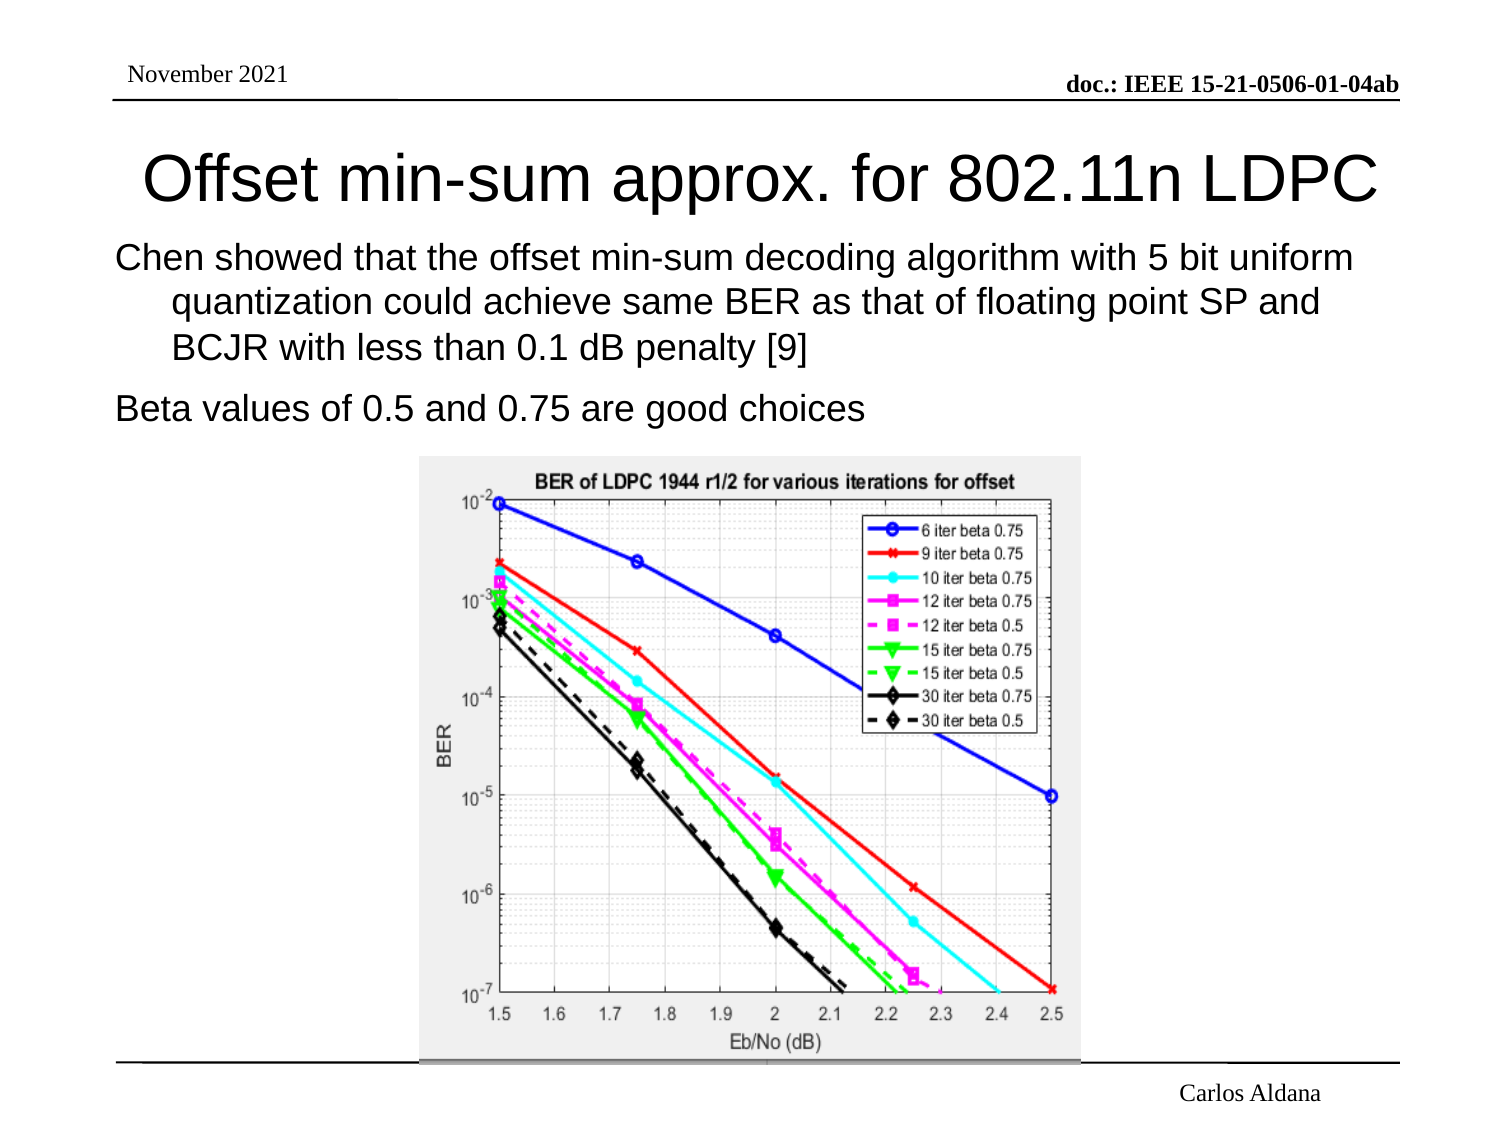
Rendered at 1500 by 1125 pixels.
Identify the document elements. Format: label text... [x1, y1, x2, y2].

title Offset min-sum approx. for 802.11n LDPC [125, 112, 1399, 237]
picture [418, 455, 1081, 1065]
list Chen showed that the offset min-sum decoding algorithm with 5 bit uniform quantization could achieve same BER as that of floating point SP and BCJR with less than 0.1 dB penalty [9] Beta values of 0.5 and 0.75 are good choices [99, 224, 1374, 1024]
